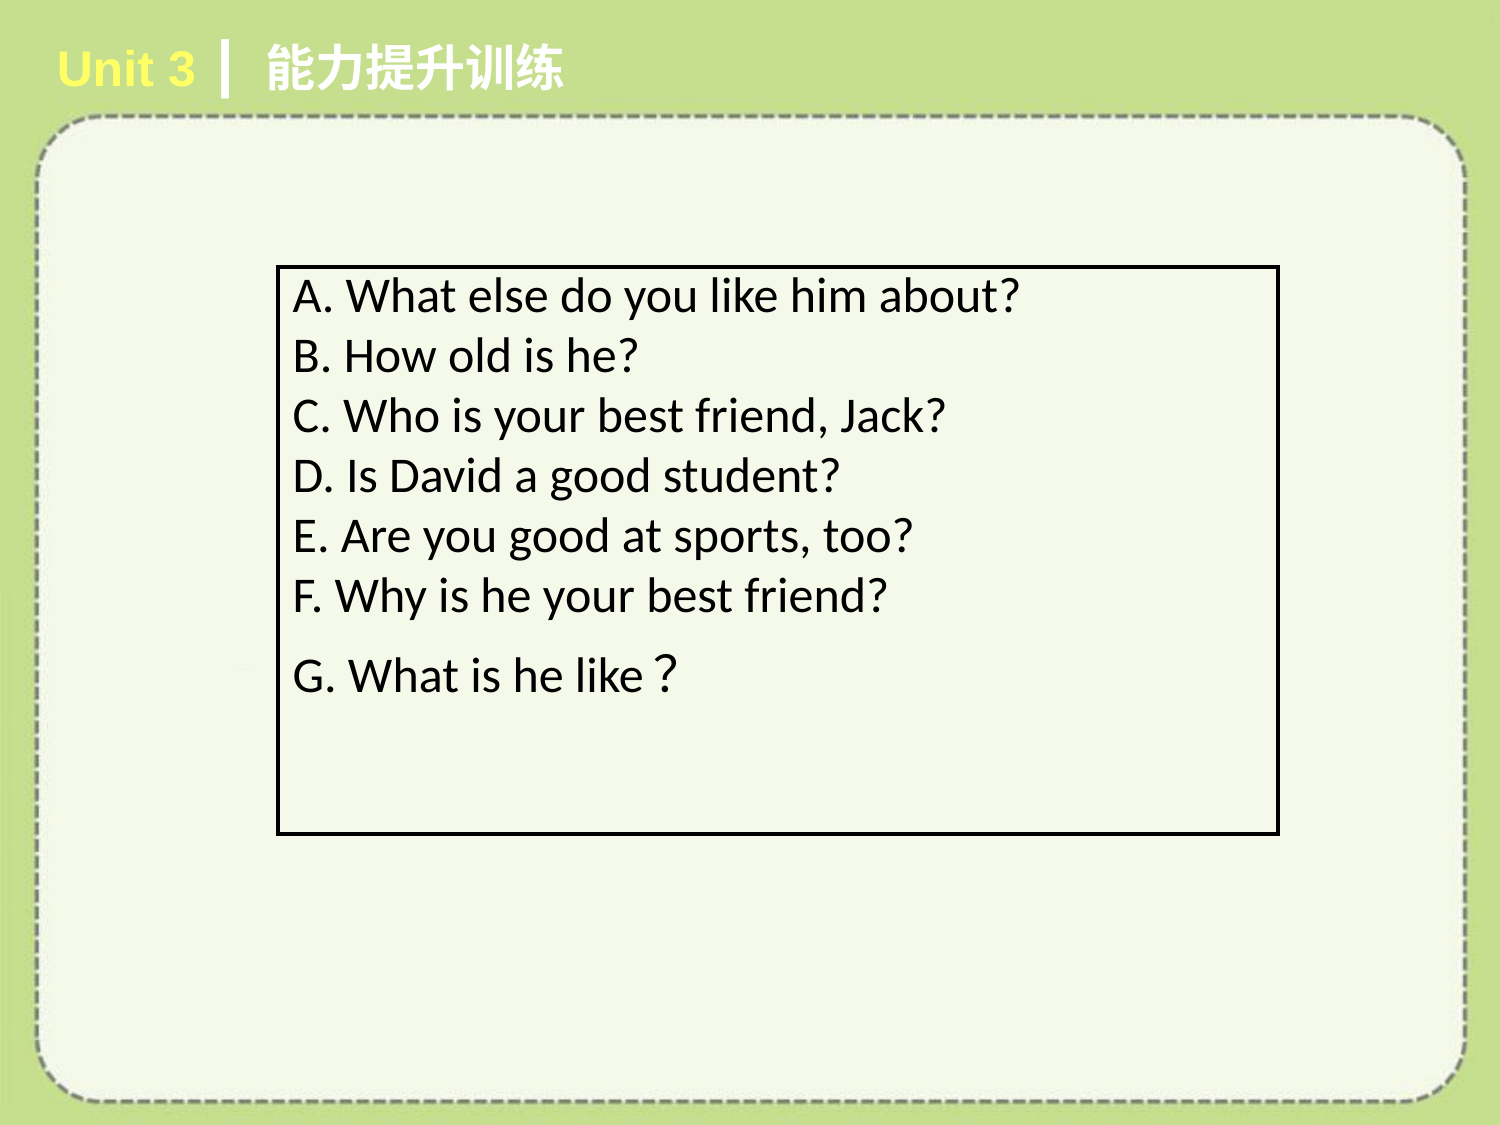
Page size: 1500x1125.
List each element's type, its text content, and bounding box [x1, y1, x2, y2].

table_header A. What else do you like him about? B. How old is he? C. Who is your best friend, Jack? D. Is David a good student? E. Are you good at sports, too? F. Why is he your best friend? G. What is he like？ [280, 269, 1276, 832]
picture [0, 0, 1500, 1125]
text_box Unit 3 ┃ 能力提升训练 [42, 28, 581, 104]
